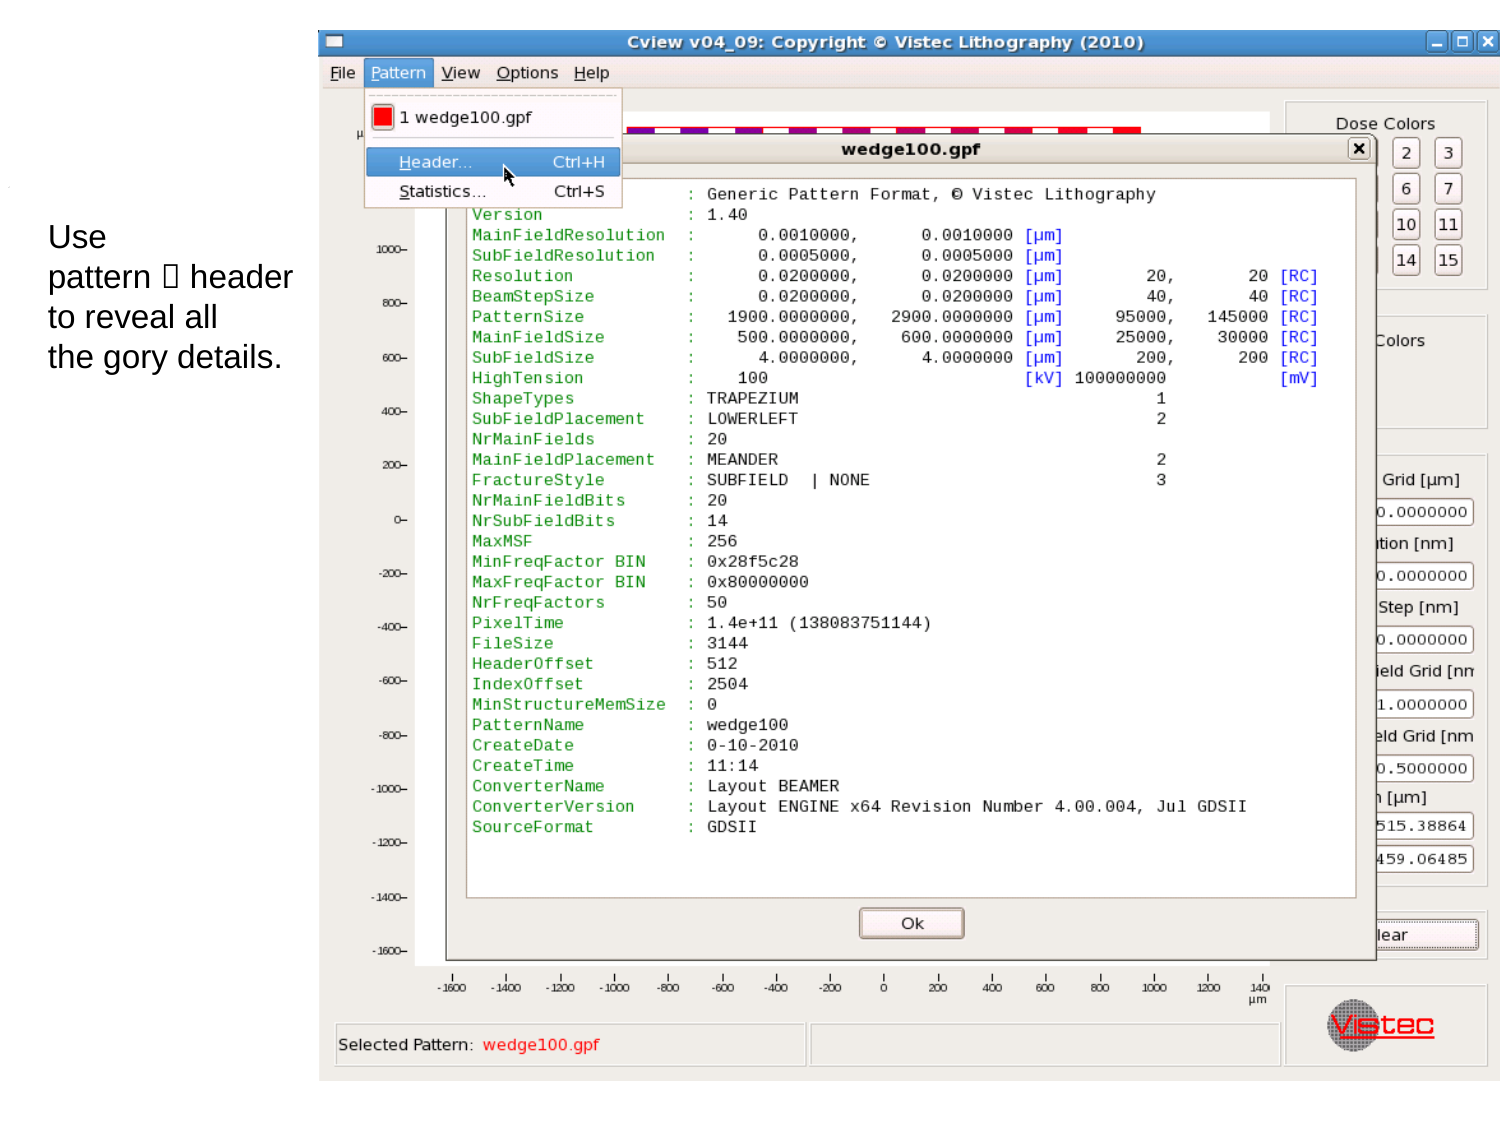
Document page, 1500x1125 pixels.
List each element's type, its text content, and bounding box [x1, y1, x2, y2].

picture [318, 29, 1500, 1081]
text_box Use pattern  header to reveal all the gory details. [33, 208, 309, 383]
